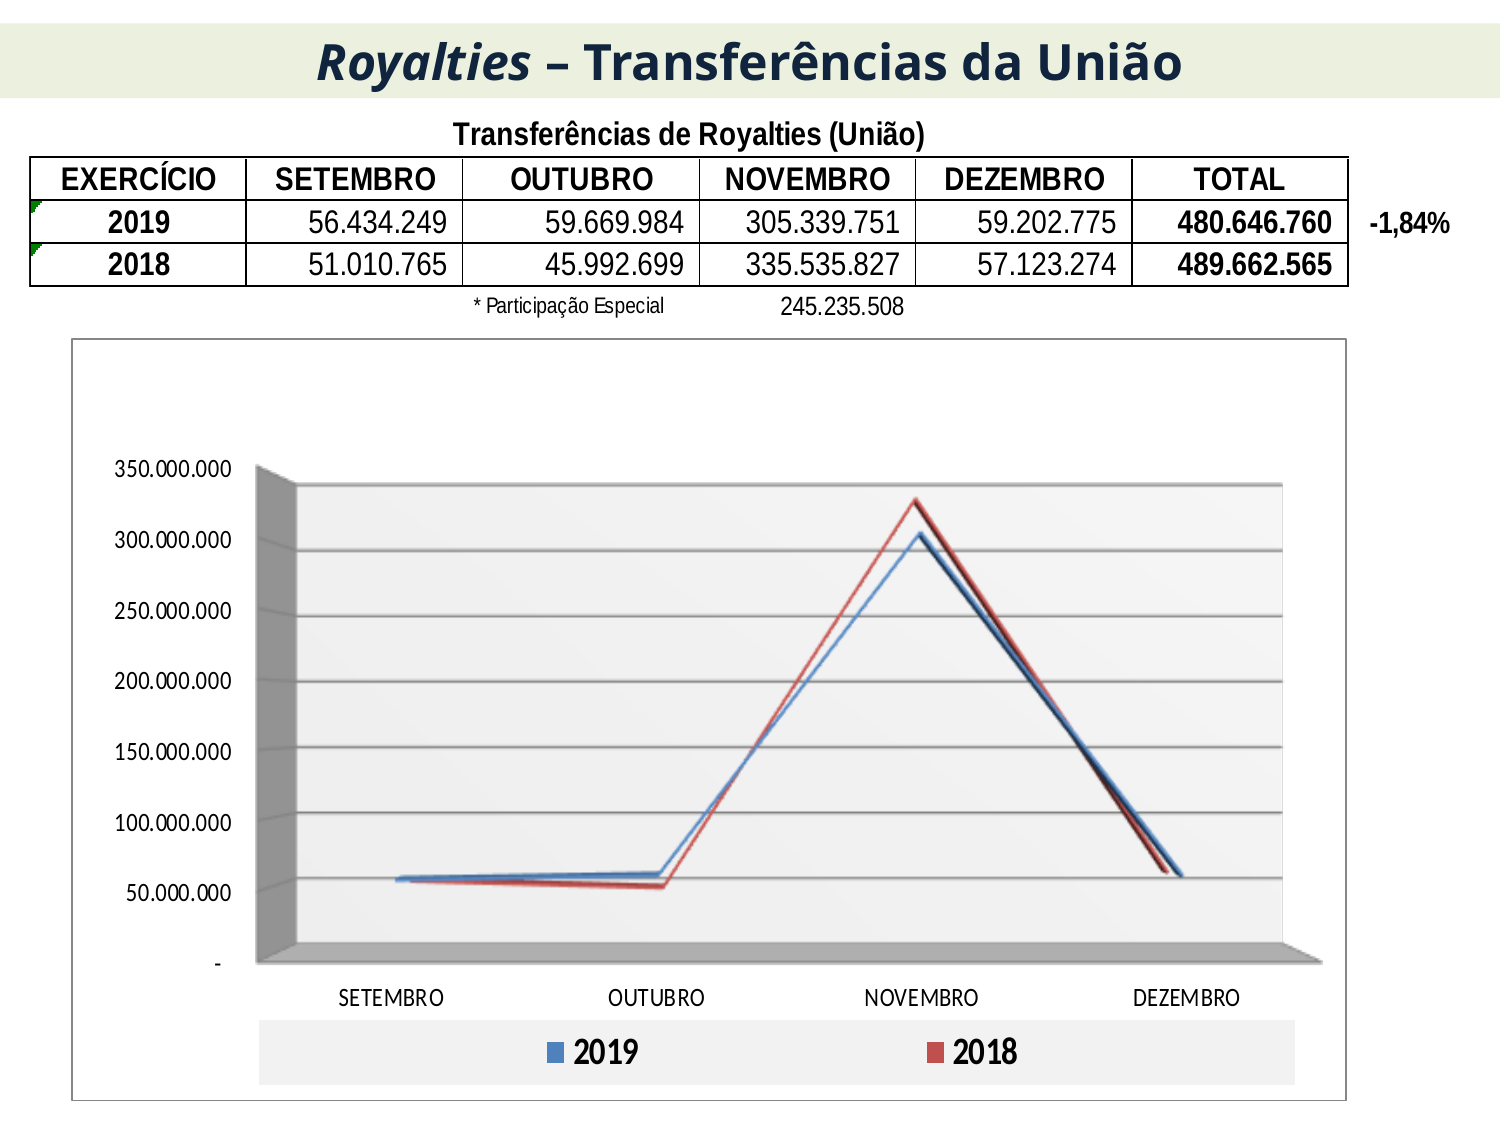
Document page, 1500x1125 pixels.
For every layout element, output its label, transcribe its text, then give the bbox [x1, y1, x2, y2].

picture [29, 113, 1471, 1102]
text_box Royalties – Transferências da União [0, 23, 1500, 99]
